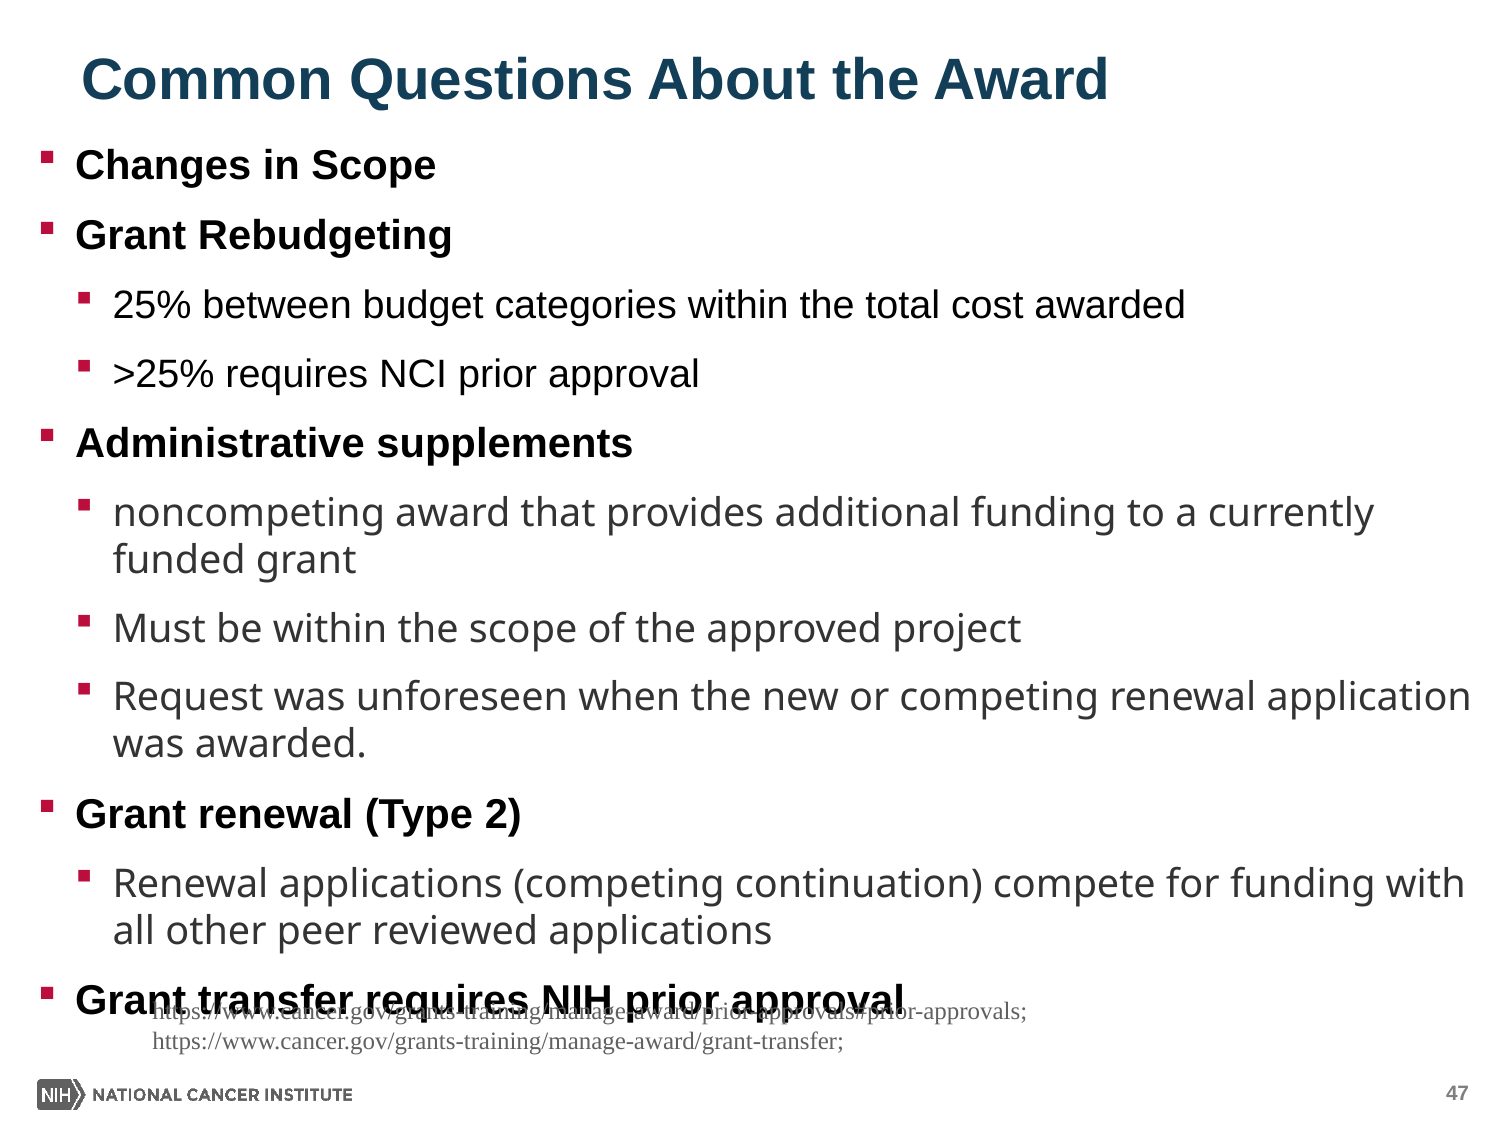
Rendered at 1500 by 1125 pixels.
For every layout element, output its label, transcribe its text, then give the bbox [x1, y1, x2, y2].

list Changes in Scope Grant Rebudgeting 25% between budget categories within the total cost awarded >25% requires NCI prior approval Administrative supplements noncompeting award that provides additional funding to a currently funded grant Must be within the scope of the approved project Request was unforeseen when the new or competing renewal application was awarded. Grant renewal (Type 2) Renewal applications (competing continuation) compete for funding with all other peer reviewed applications Grant transfer requires NIH prior approval [37, 137, 1475, 1000]
picture [37, 1079, 352, 1110]
text_box https://www.cancer.gov/grants-training/manage-award/prior-approvals#prior-approvals; https://www.cancer.gov/grants-training/manage-award/grant-transfer; [137, 987, 1500, 1063]
title Common Questions About the Award [81, 68, 1421, 113]
